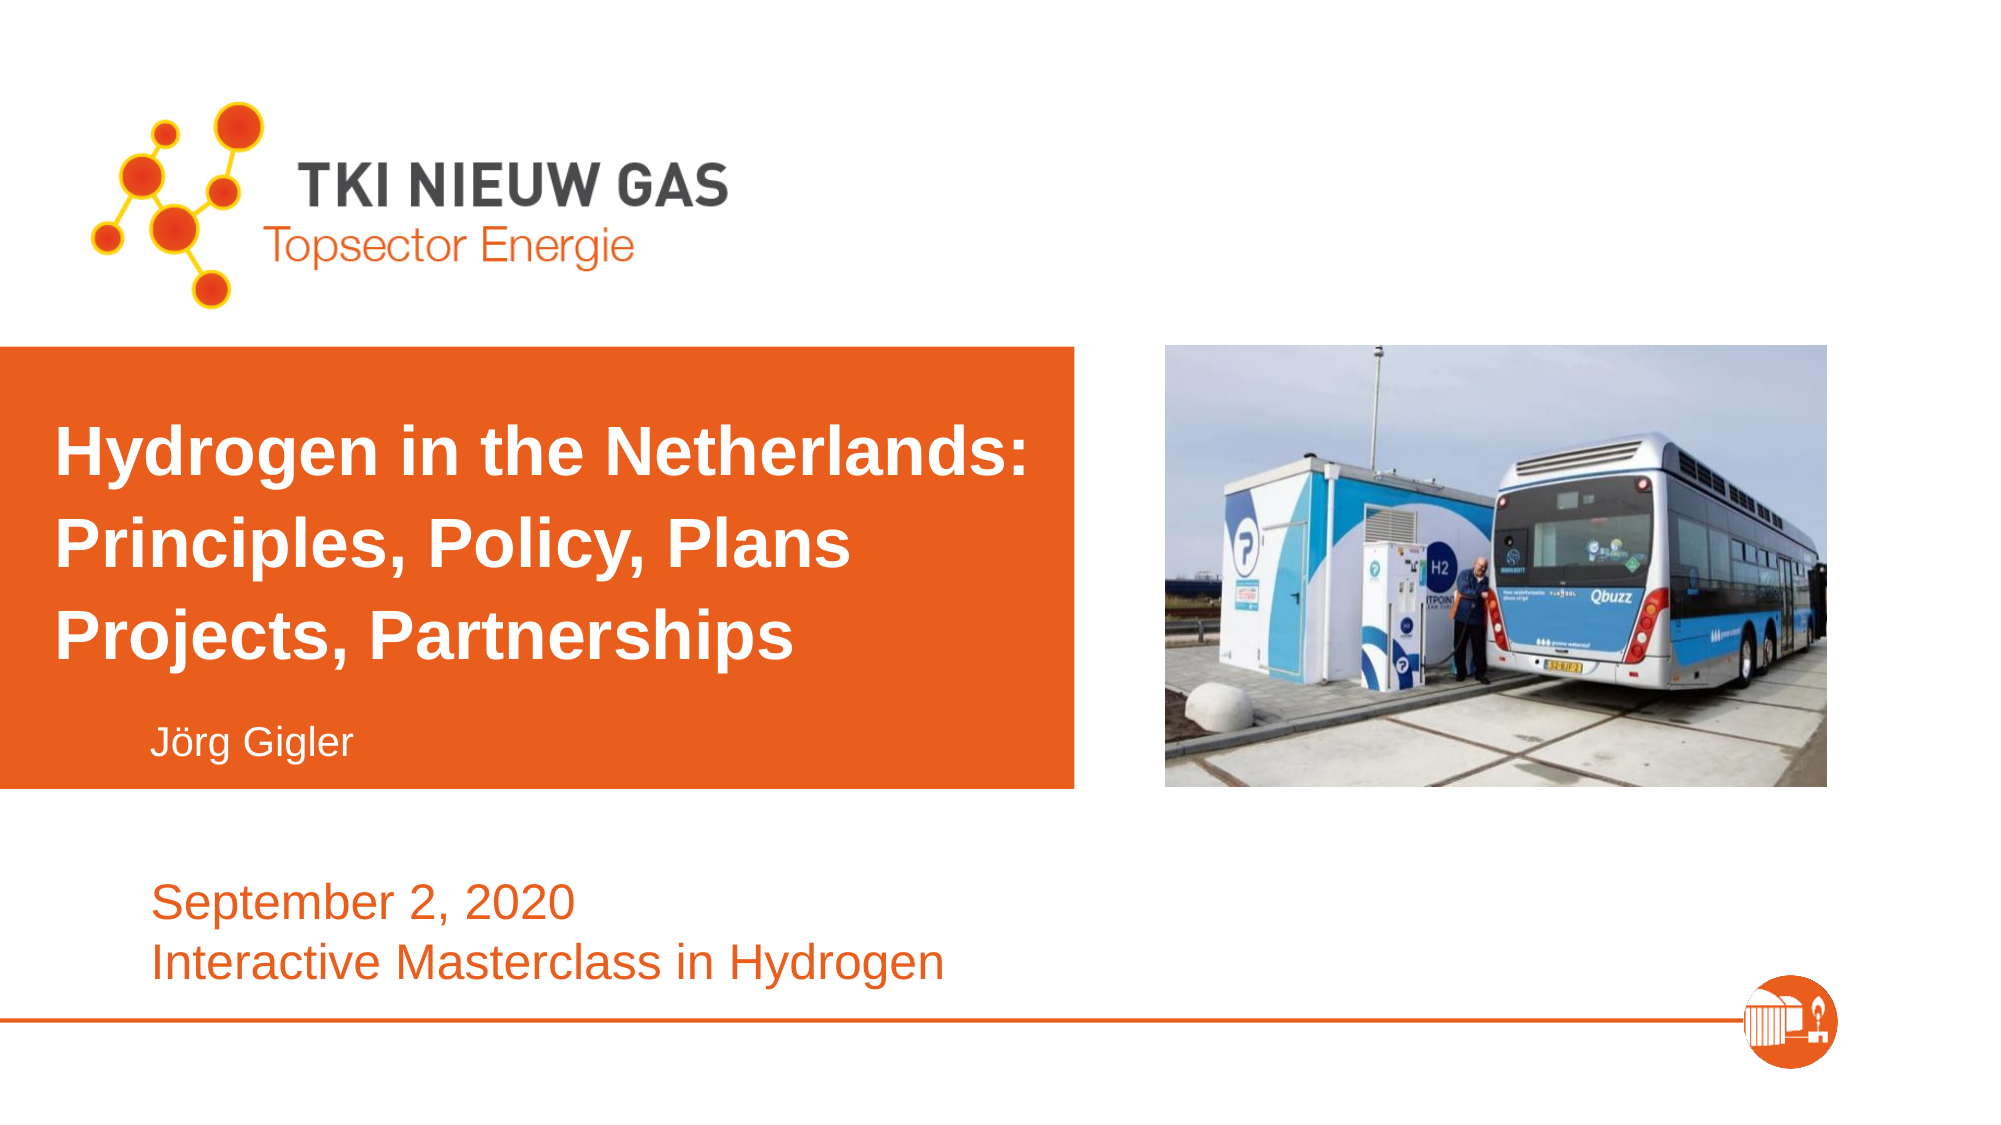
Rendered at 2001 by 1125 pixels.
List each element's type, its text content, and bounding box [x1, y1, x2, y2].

picture [1165, 345, 1827, 788]
list September 2, 2020 Interactive Masterclass in Hydrogen [150, 869, 1437, 935]
picture [90, 101, 790, 313]
picture [1742, 970, 1843, 1071]
subtitle Jörg Gigler [149, 710, 918, 787]
title Hydrogen in the Netherlands: Principles, Policy, Plans Projects, Partnerships [55, 397, 1119, 639]
